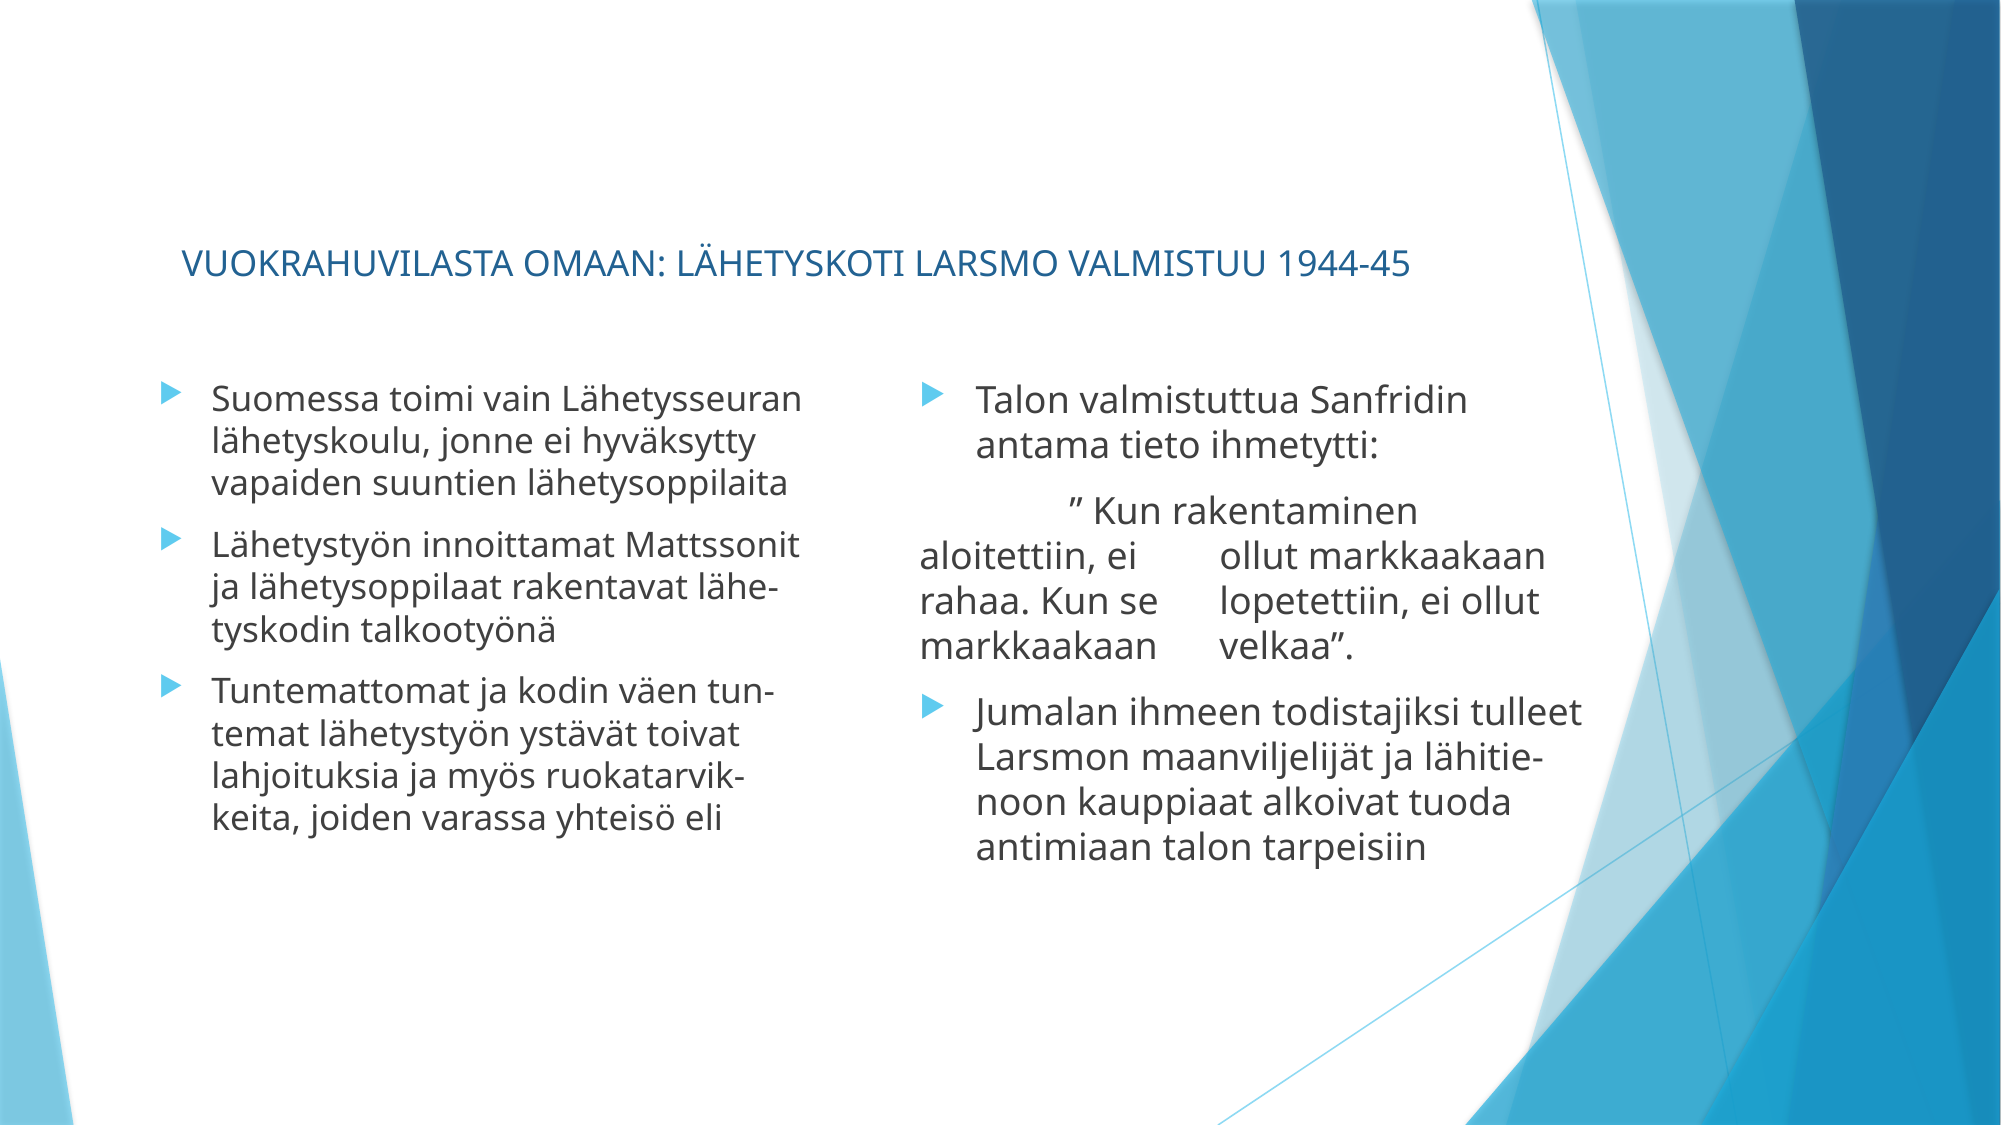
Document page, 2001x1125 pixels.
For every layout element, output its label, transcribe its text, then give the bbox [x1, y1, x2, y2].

list Suomessa toimi vain Lähetysseuran lähetyskoulu, jonne ei hyväksytty vapaiden suuntien lähetysoppilaita Lähetystyön innoittamat Mattssonit ja lähetysoppilaat rakentavat lähe-tyskodin talkootyönä Tuntemattomat ja kodin väen tun-temat lähetystyön ystävät toivat lahjoituksia ja myös ruokatarvik-keita, joiden varassa yhteisö eli [143, 368, 831, 911]
list Talon valmistuttua Sanfridin antama tieto ihmetytti: ” Kun rakentaminen aloitettiin, ei ollut markkaakaan rahaa. Kun se lopetettiin, ei ollut markkaakaan velkaa”. Jumalan ihmeen todistajiksi tulleet Larsmon maanviljelijät ja lähitie-noon kauppiaat alkoivat tuoda antimiaan talon tarpeisiin [904, 368, 1602, 1004]
title VUOKRAHUVILASTA OMAAN: LÄHETYSKOTI LARSMO VALMISTUU 1944-45 [111, 190, 1522, 317]
